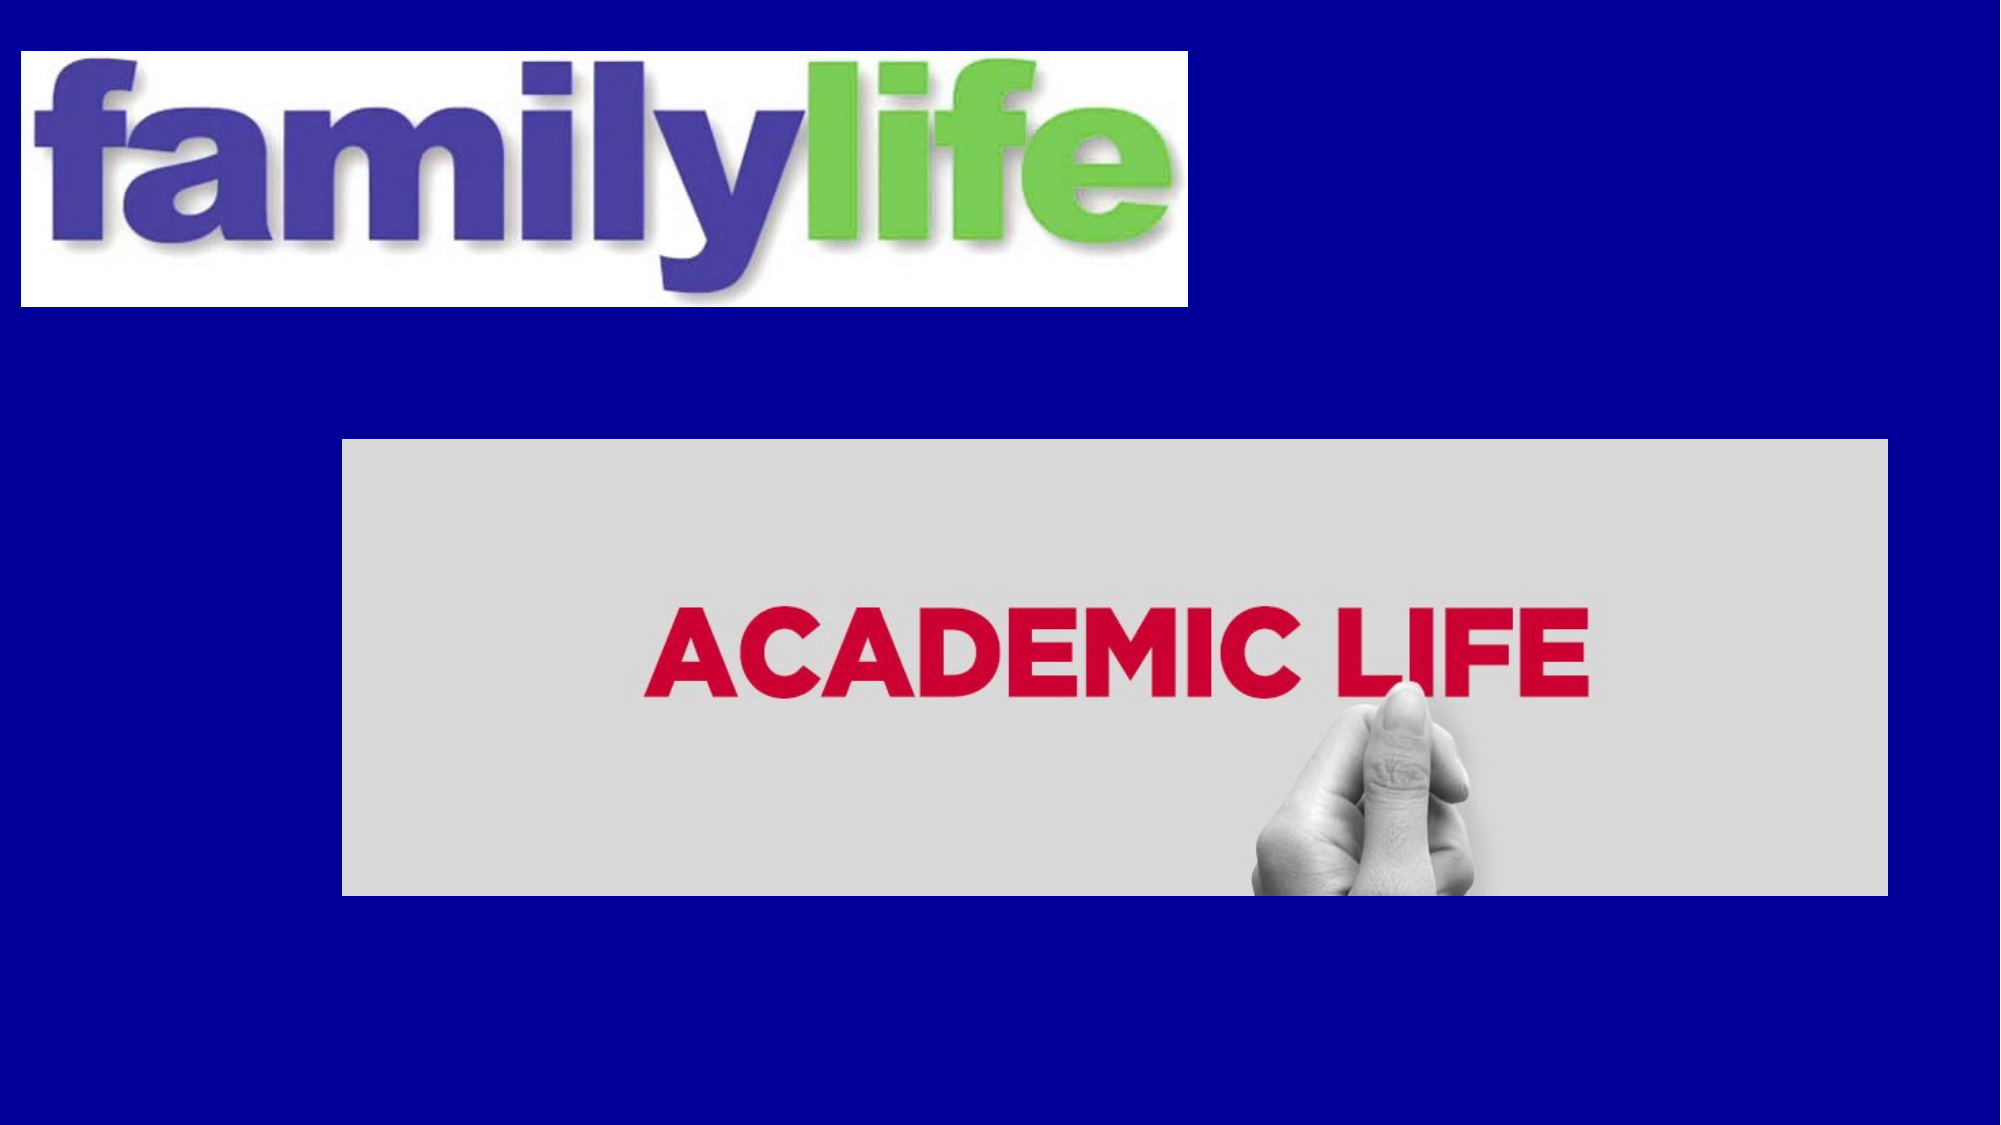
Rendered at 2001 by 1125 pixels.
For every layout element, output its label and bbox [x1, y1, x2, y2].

picture [21, 51, 1188, 307]
picture [342, 438, 1888, 896]
